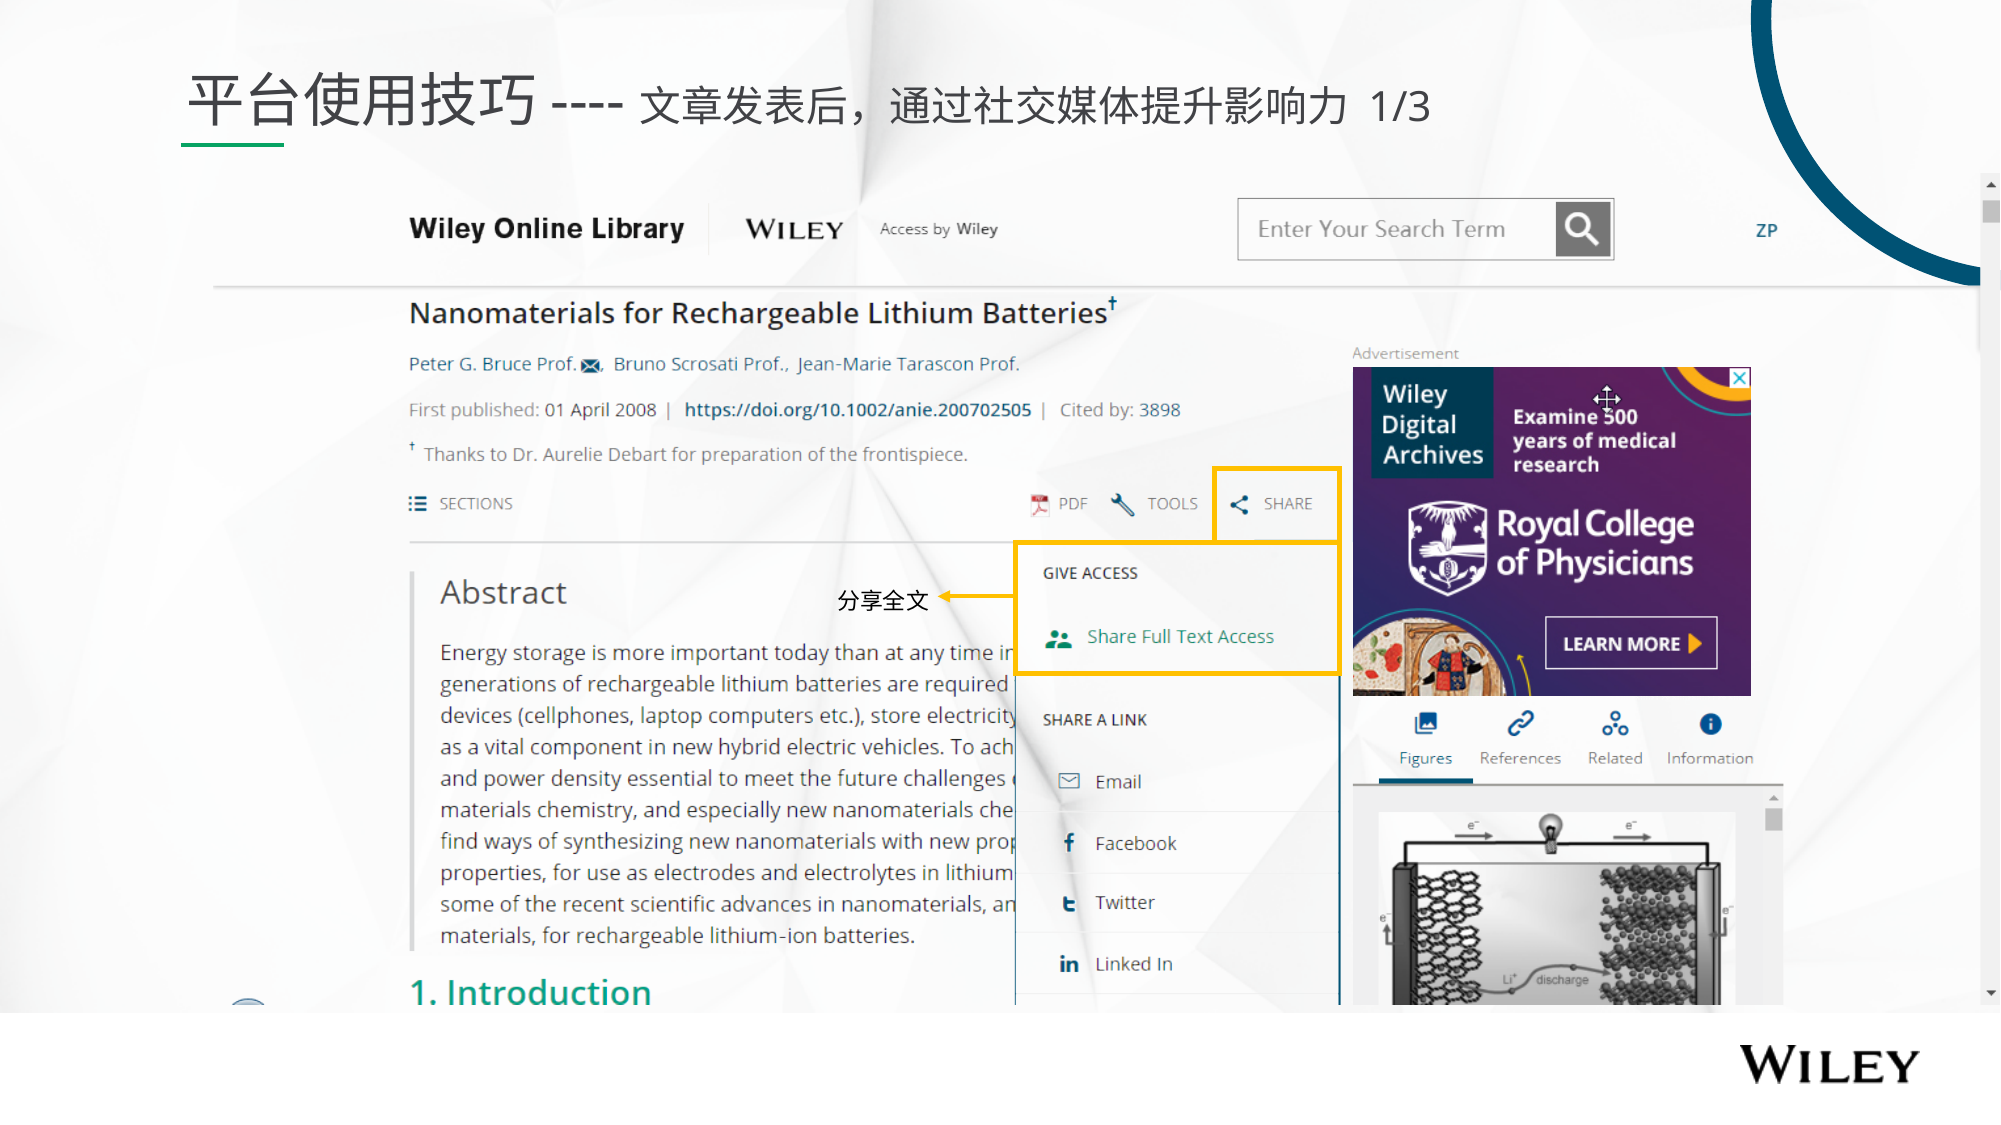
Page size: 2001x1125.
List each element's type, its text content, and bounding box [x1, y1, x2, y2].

picture [213, 173, 2001, 1005]
text_box 平台使用技巧----文章发表后，通过社交媒体提升影响力 1/3 [172, 55, 1447, 141]
picture [1740, 1045, 1920, 1084]
